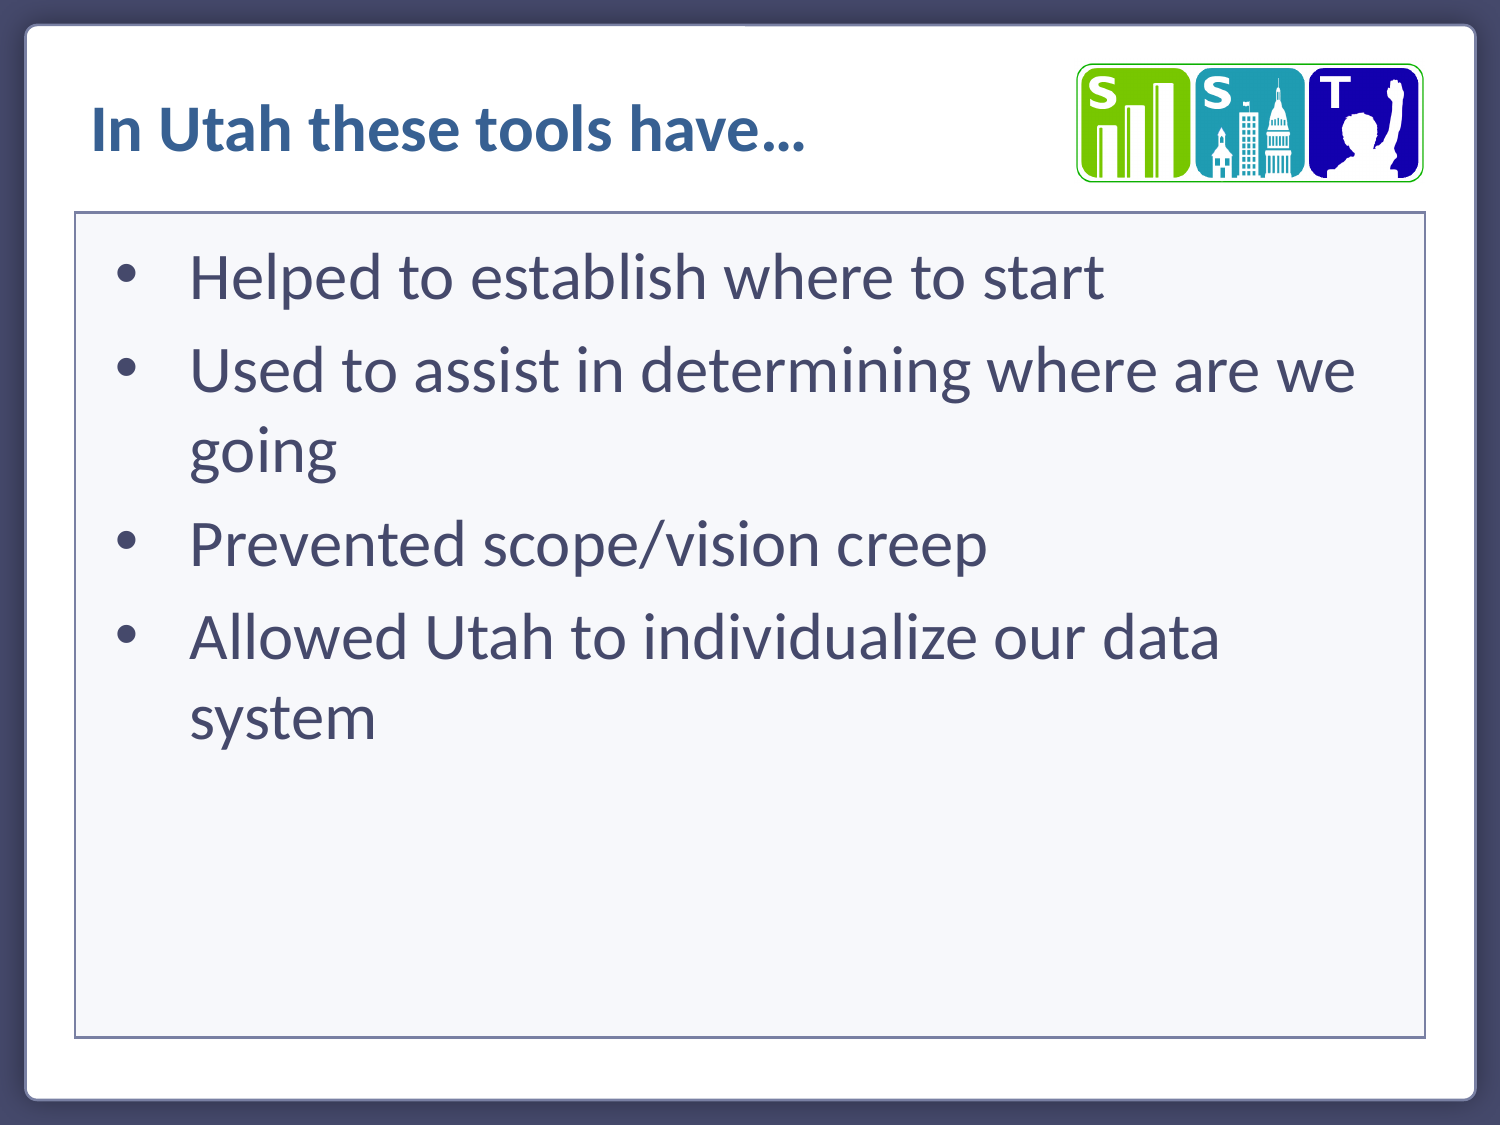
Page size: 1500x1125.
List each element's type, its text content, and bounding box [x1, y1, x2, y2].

list Helped to establish where to start Used to assist in determining where are we going Prevented scope/vision creep Allowed Utah to individualize our data system [99, 224, 1425, 1005]
text_box In Utah these tools have… [74, 62, 1363, 188]
picture [1074, 58, 1425, 184]
